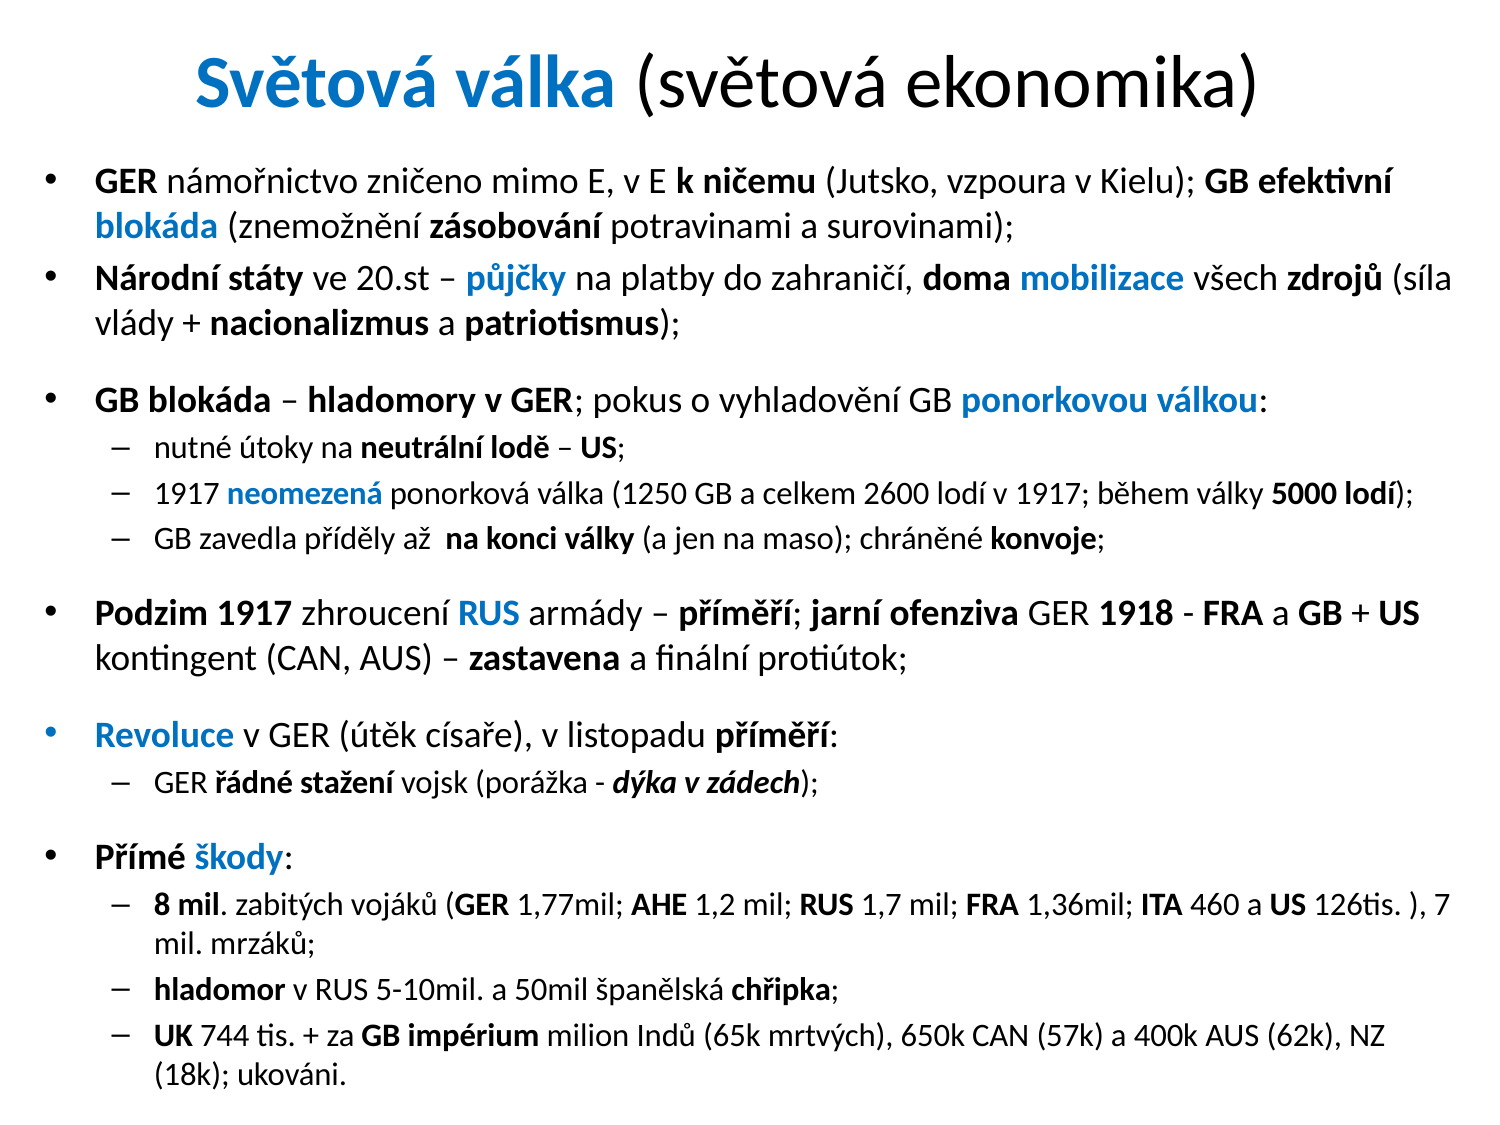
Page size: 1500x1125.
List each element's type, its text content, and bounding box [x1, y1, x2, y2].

title Světová válka (světová ekonomika) [53, 0, 1404, 149]
list GER námořnictvo zničeno mimo E, v E k ničemu (Jutsko, vzpoura v Kielu); GB efektivní blokáda (znemožnění zásobování potravinami a surovinami); Národní státy ve 20.st – půjčky na platby do zahraničí, doma mobilizace všech zdrojů (síla vlády + nacionalizmus a patriotismus); GB blokáda – hladomory v GER; pokus o vyhladovění GB ponorkovou válkou: nutné útoky na neutrální lodě – US; 1917 neomezená ponorková válka (1250 GB a celkem 2600 lodí v 1917; během války 5000 lodí); GB zavedla příděly až na konci války (a jen na maso); chráněné konvoje; Podzim 1917 zhroucení RUS armády – příměří; jarní ofenziva GER 1918 - FRA a GB + US kontingent (CAN, AUS) – zastavena a finální protiútok; Revoluce v GER (útěk císaře), v listopadu příměří: GER řádné stažení vojsk (porážka - dýka v zádech); Přímé škody: 8 mil. zabitých vojáků (GER 1,77mil; AHE 1,2 mil; RUS 1,7 mil; FRA 1,36mil; ITA 460 a US 126tis. ), 7 mil. mrzáků; hladomor v RUS 5-10mil. a 50mil španělská chřipka; UK 744 tis. + za GB impérium milion Indů (65k mrtvých), 650k CAN (57k) a 400k AUS (62k), NZ (18k); ukováni. [29, 149, 1471, 1106]
